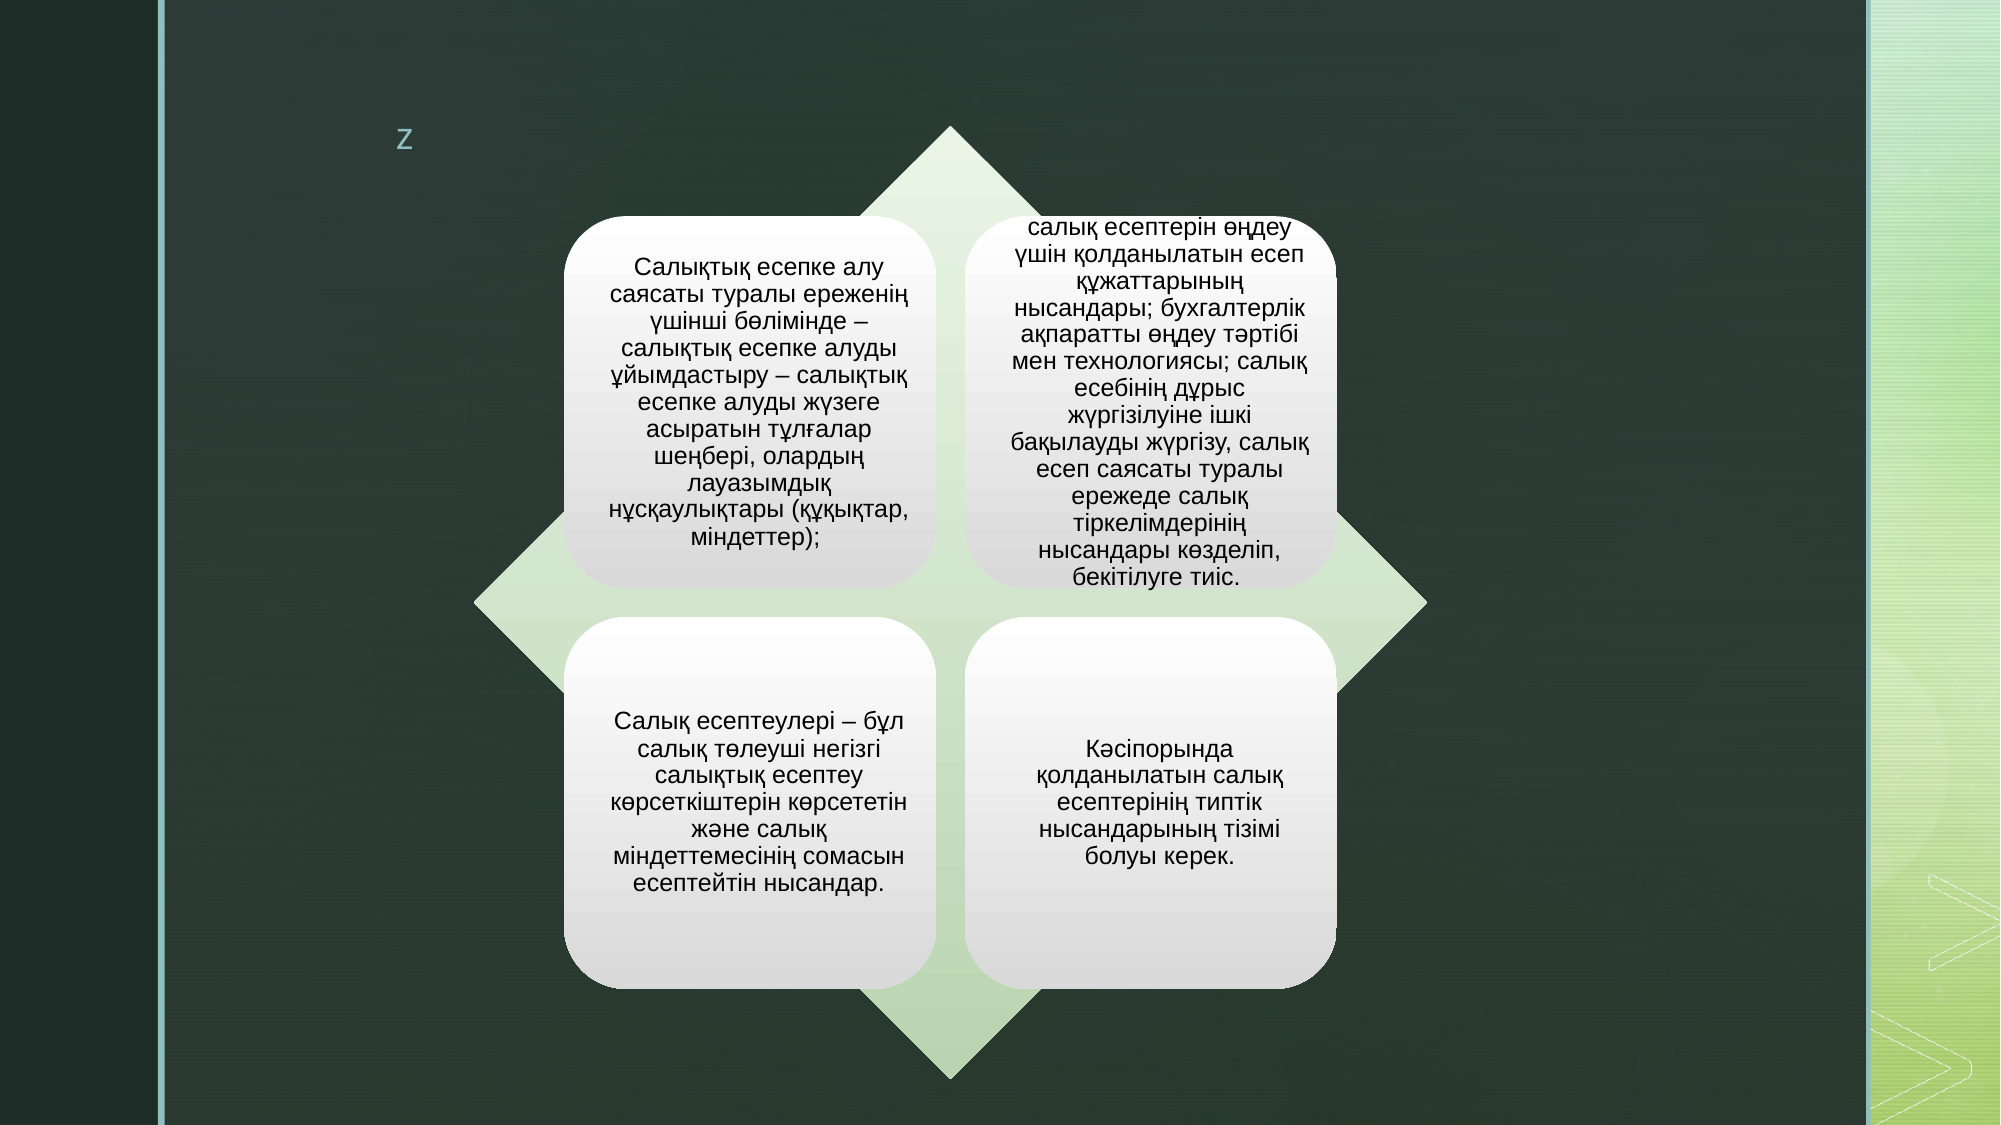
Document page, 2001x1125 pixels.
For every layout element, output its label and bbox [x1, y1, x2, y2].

list [176, 125, 1725, 1080]
picture [1871, 0, 2001, 1125]
